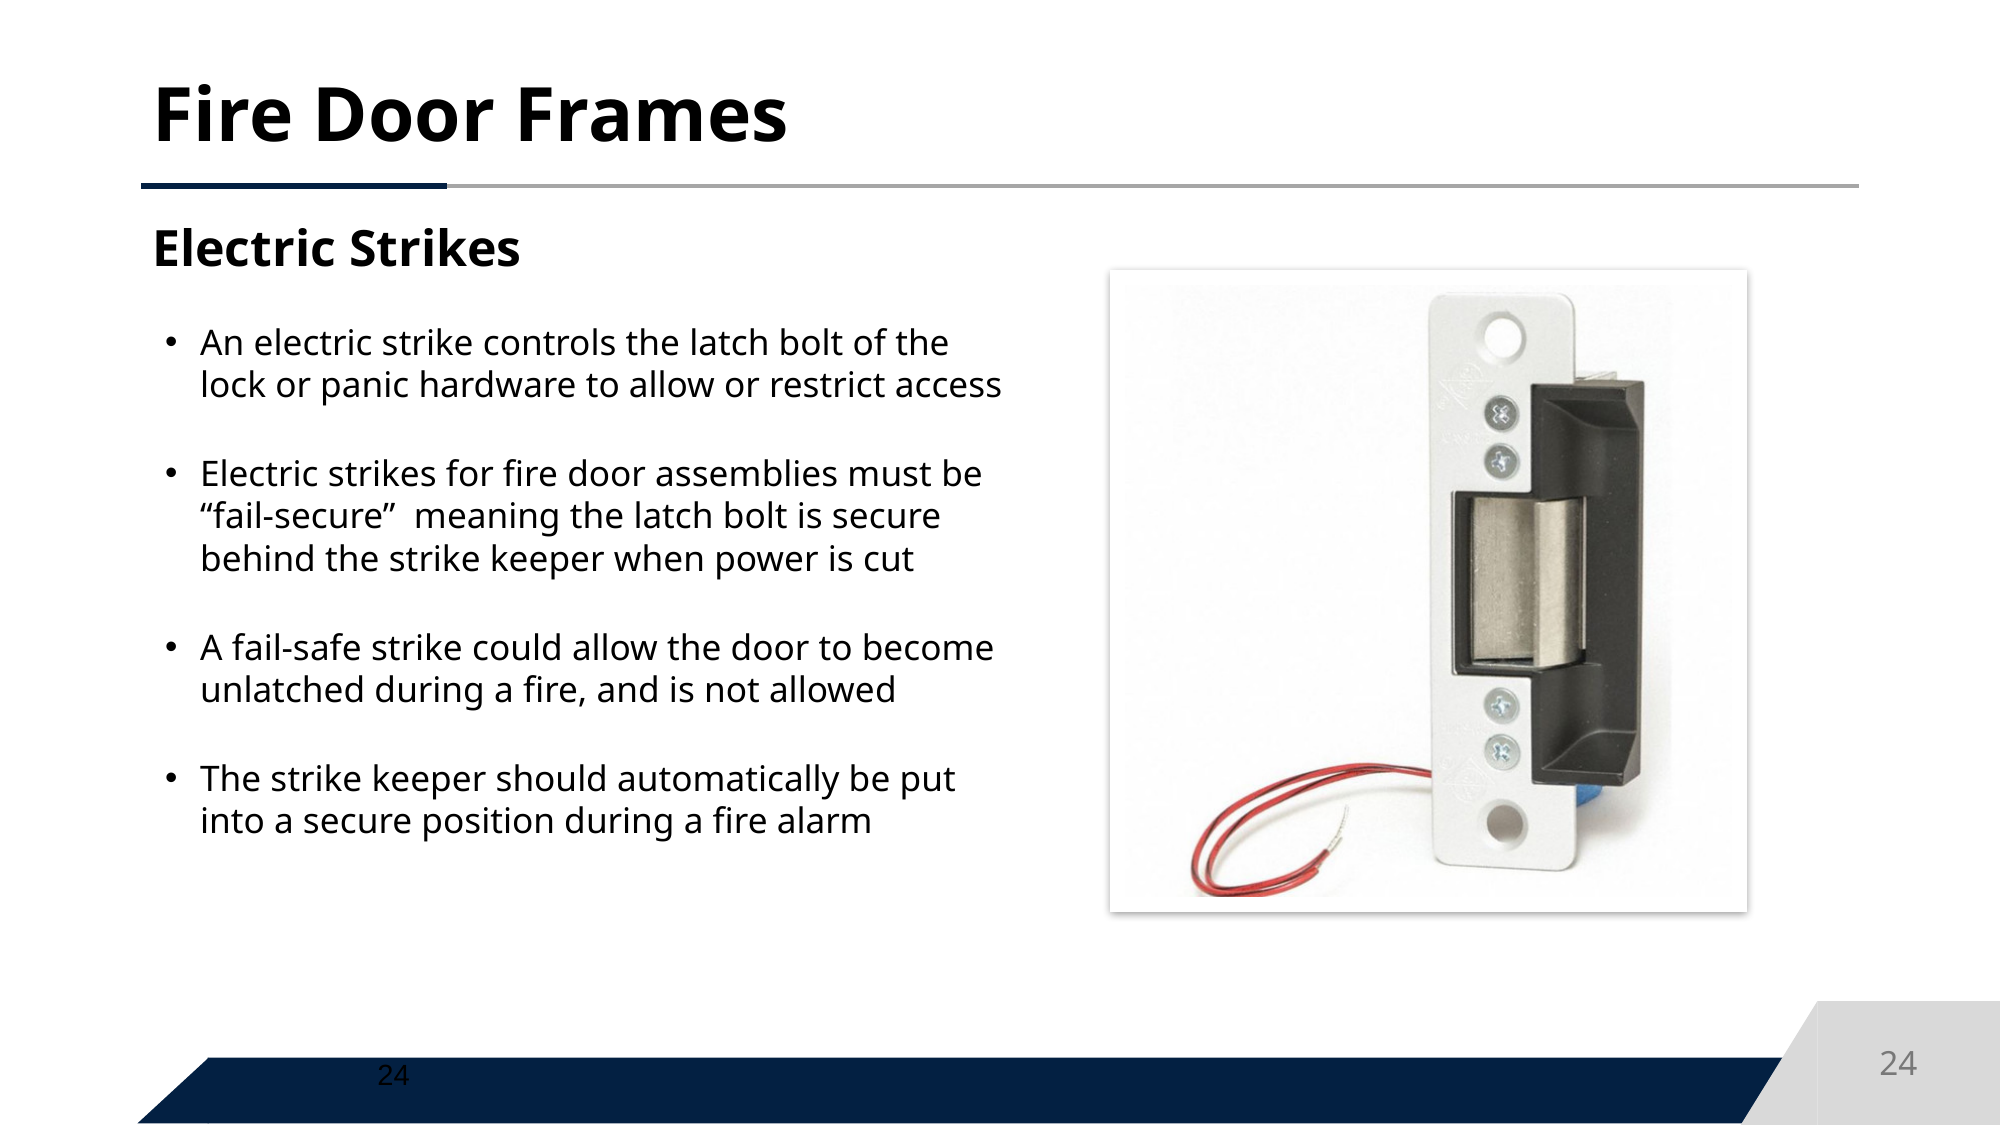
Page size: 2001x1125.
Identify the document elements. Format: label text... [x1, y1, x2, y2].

text_box 24 [287, 1049, 500, 1125]
slide_number 24 [1851, 1035, 1945, 1096]
title Fire Door Frames [137, 59, 1818, 175]
list An electric strike controls the latch bolt of the lock or panic hardware to allow or restrict access Electric strikes for fire door assemblies must be “fail-secure” meaning the latch bolt is secure behind the strike keeper when power is cut A fail-safe strike could allow the door to become unlatched during a fire, and is not allowed The strike keeper should automatically be put into a secure position during a fire alarm [150, 312, 1038, 950]
text_box Electric Strikes [137, 208, 1267, 284]
picture [1124, 283, 1733, 898]
